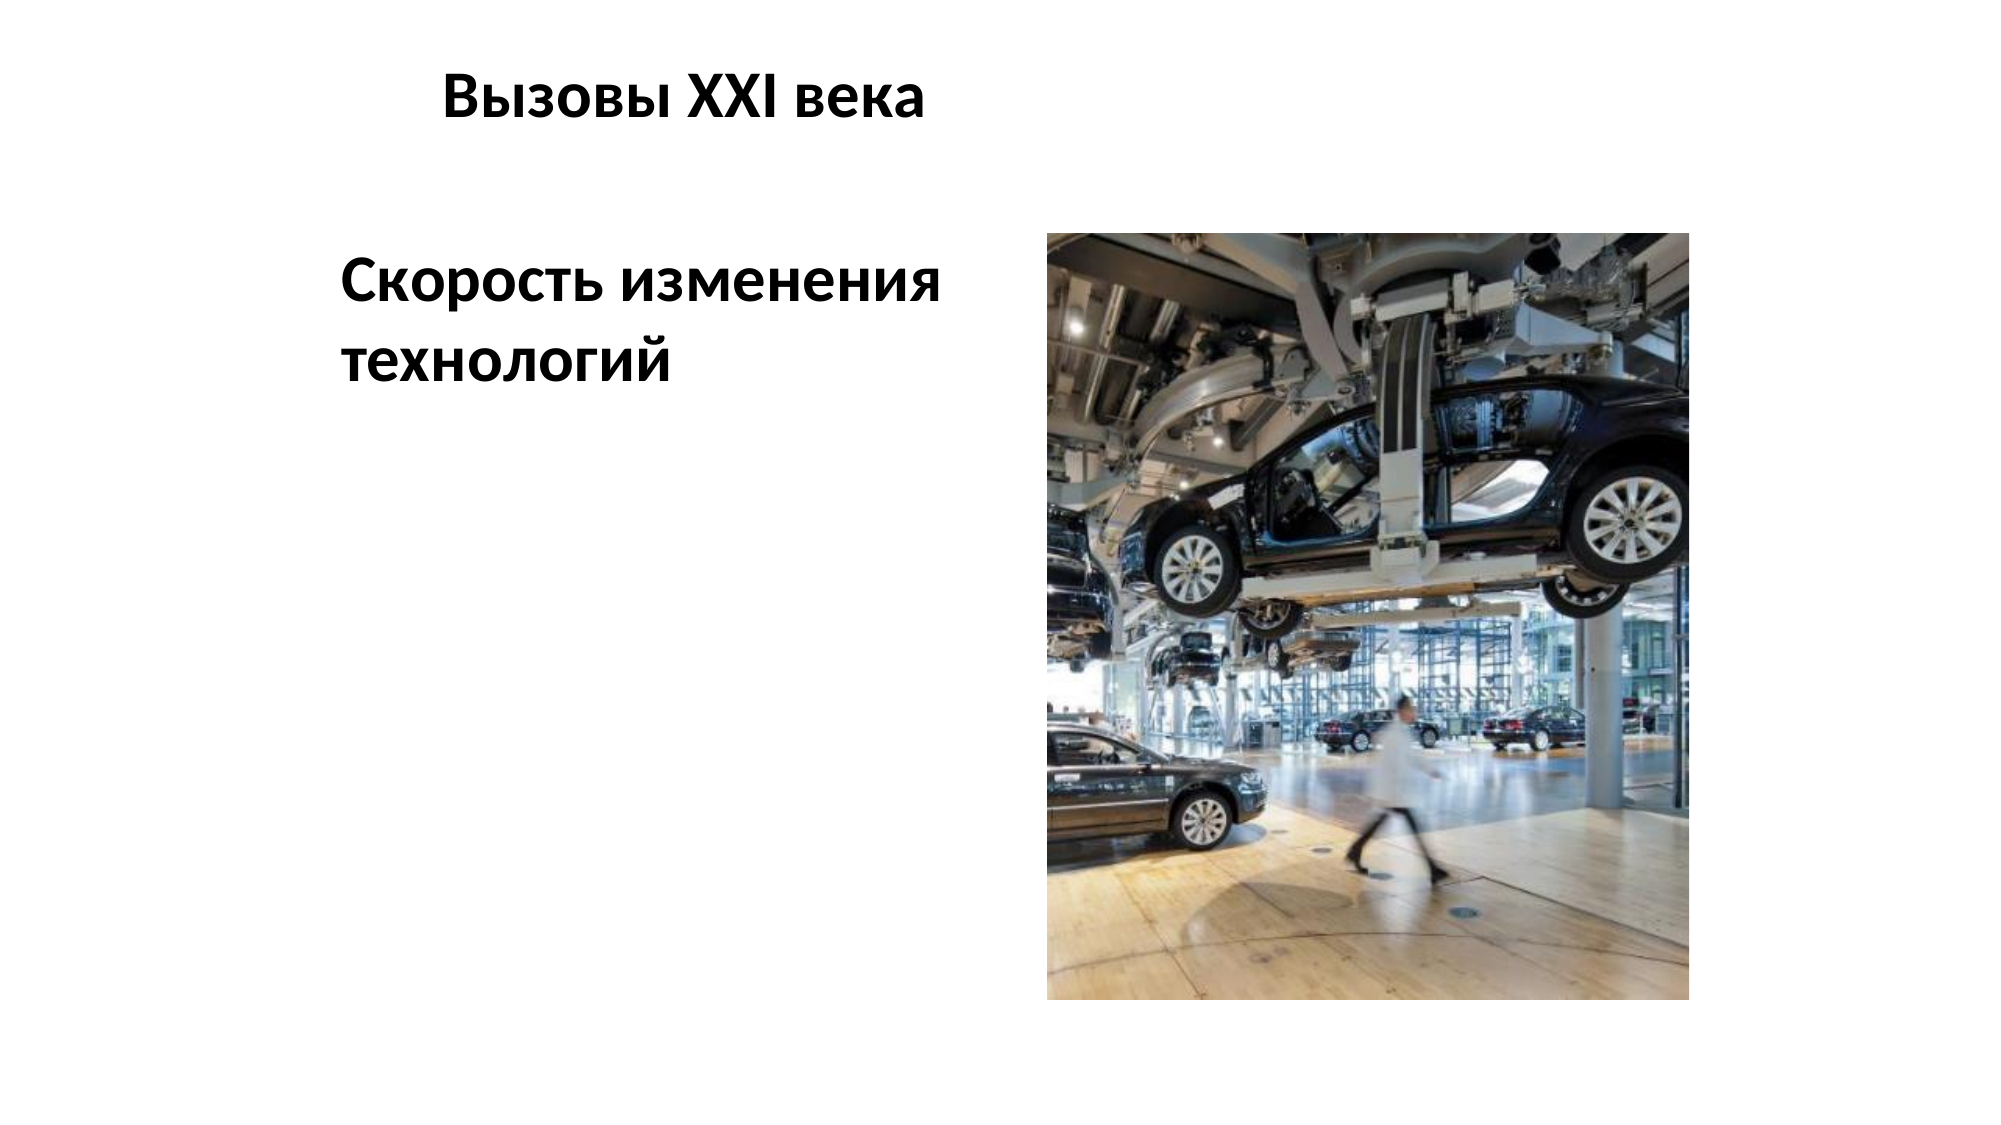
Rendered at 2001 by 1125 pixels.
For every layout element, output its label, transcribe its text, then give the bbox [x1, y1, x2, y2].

text_box [1047, 233, 1690, 1000]
text_box Вызовы ХХI века Скорость изменения технологий [339, 50, 945, 401]
